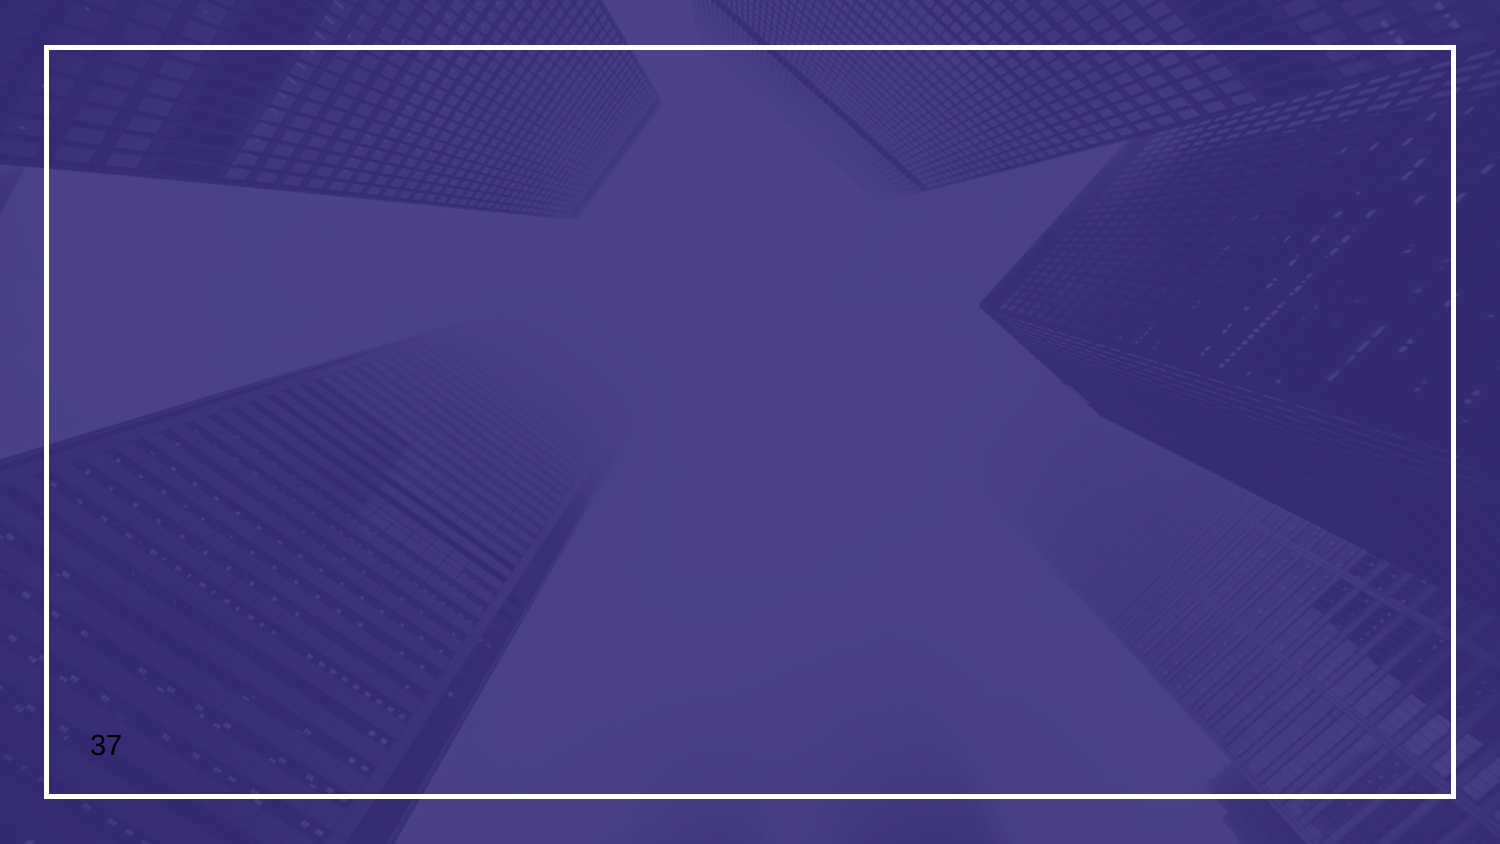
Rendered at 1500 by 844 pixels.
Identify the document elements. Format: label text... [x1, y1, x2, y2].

slide_number 37 [75, 687, 165, 777]
